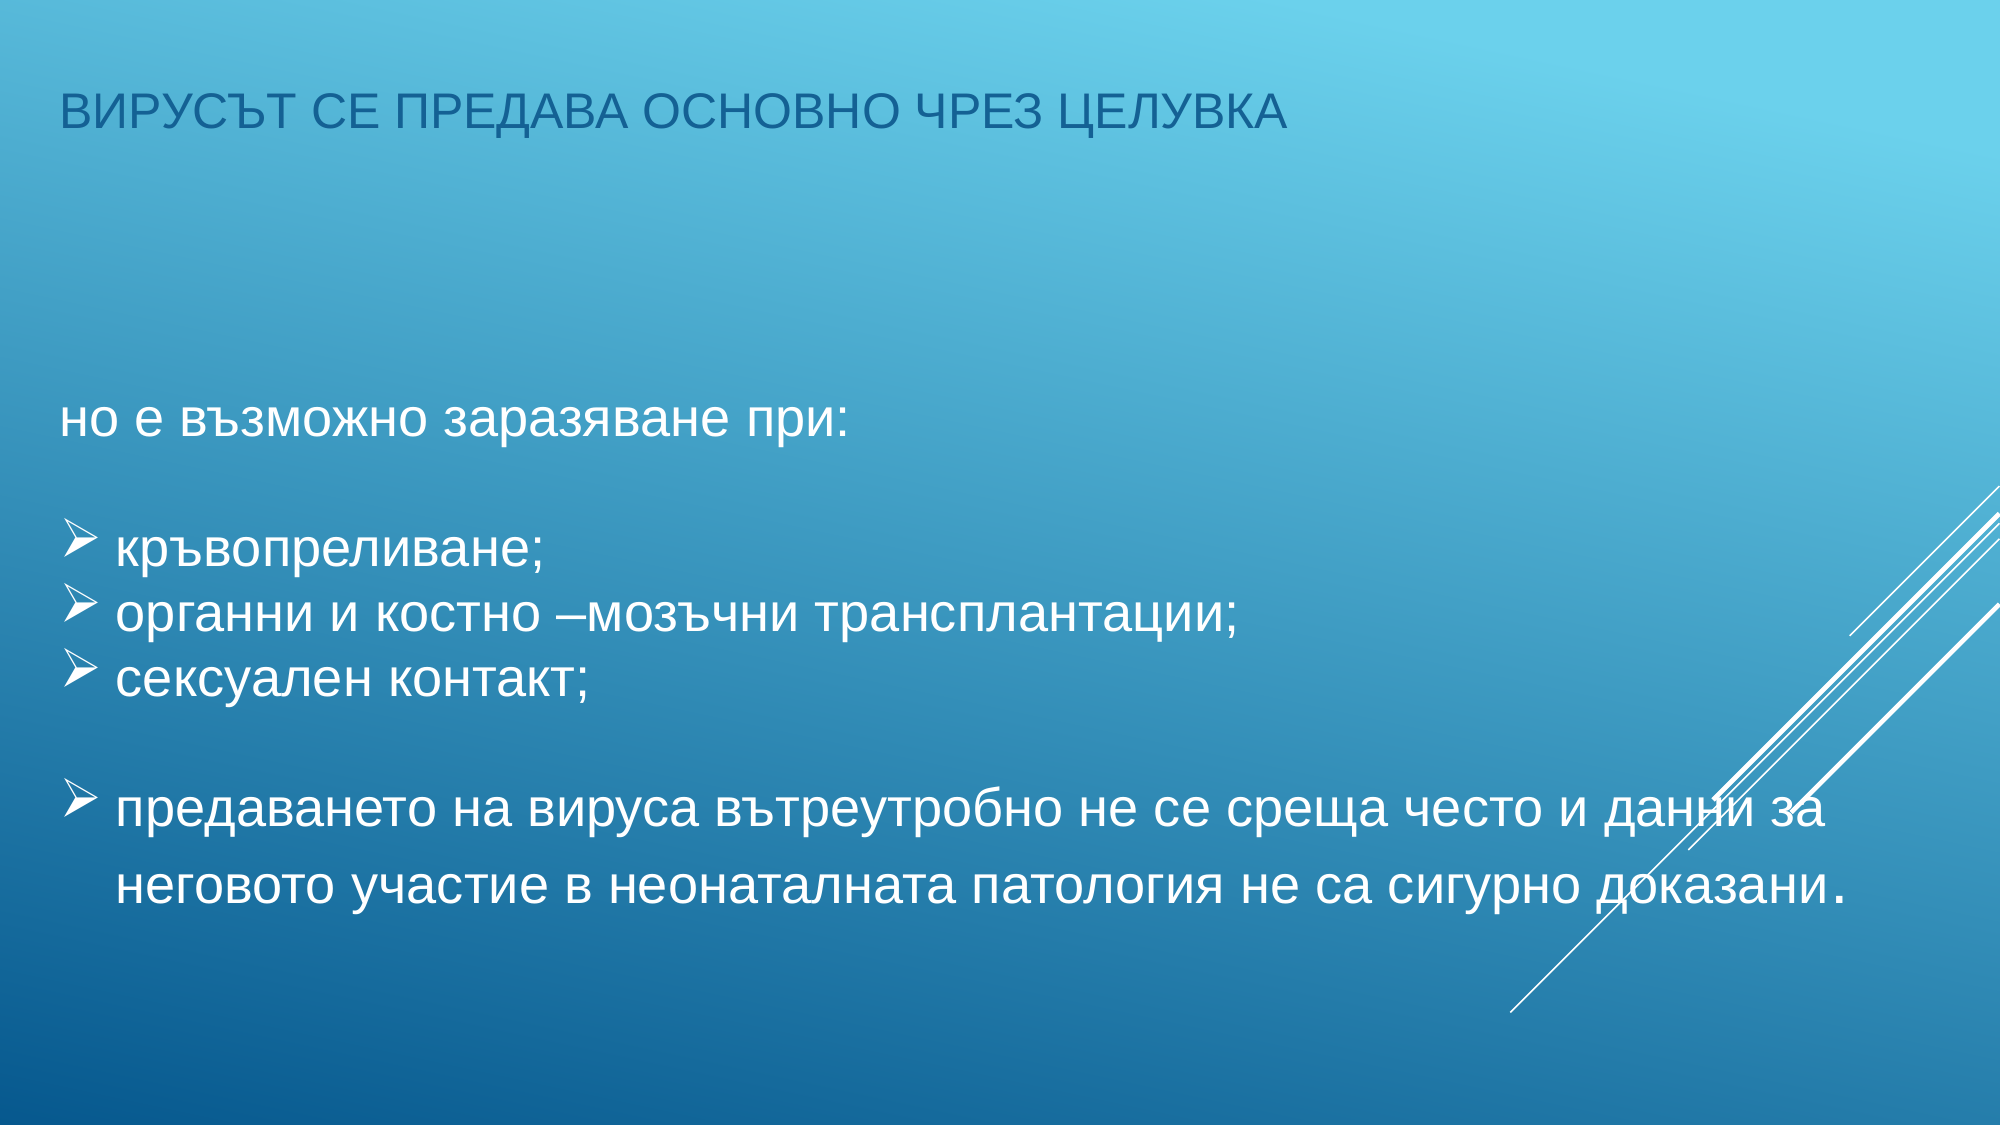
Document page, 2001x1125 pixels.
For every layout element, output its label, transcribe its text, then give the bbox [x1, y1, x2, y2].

title Вирусът се предава Основно чрез целувка [44, 29, 1933, 249]
text_box но е възможно заразяване при: кръвопреливане; органни и костно –мозъчни трансплантации; сексуален контакт; предаването на вируса вътреутробно не се среща често и данни за неговото участие в неонаталната патология не са сигурно доказани. [44, 367, 2000, 932]
